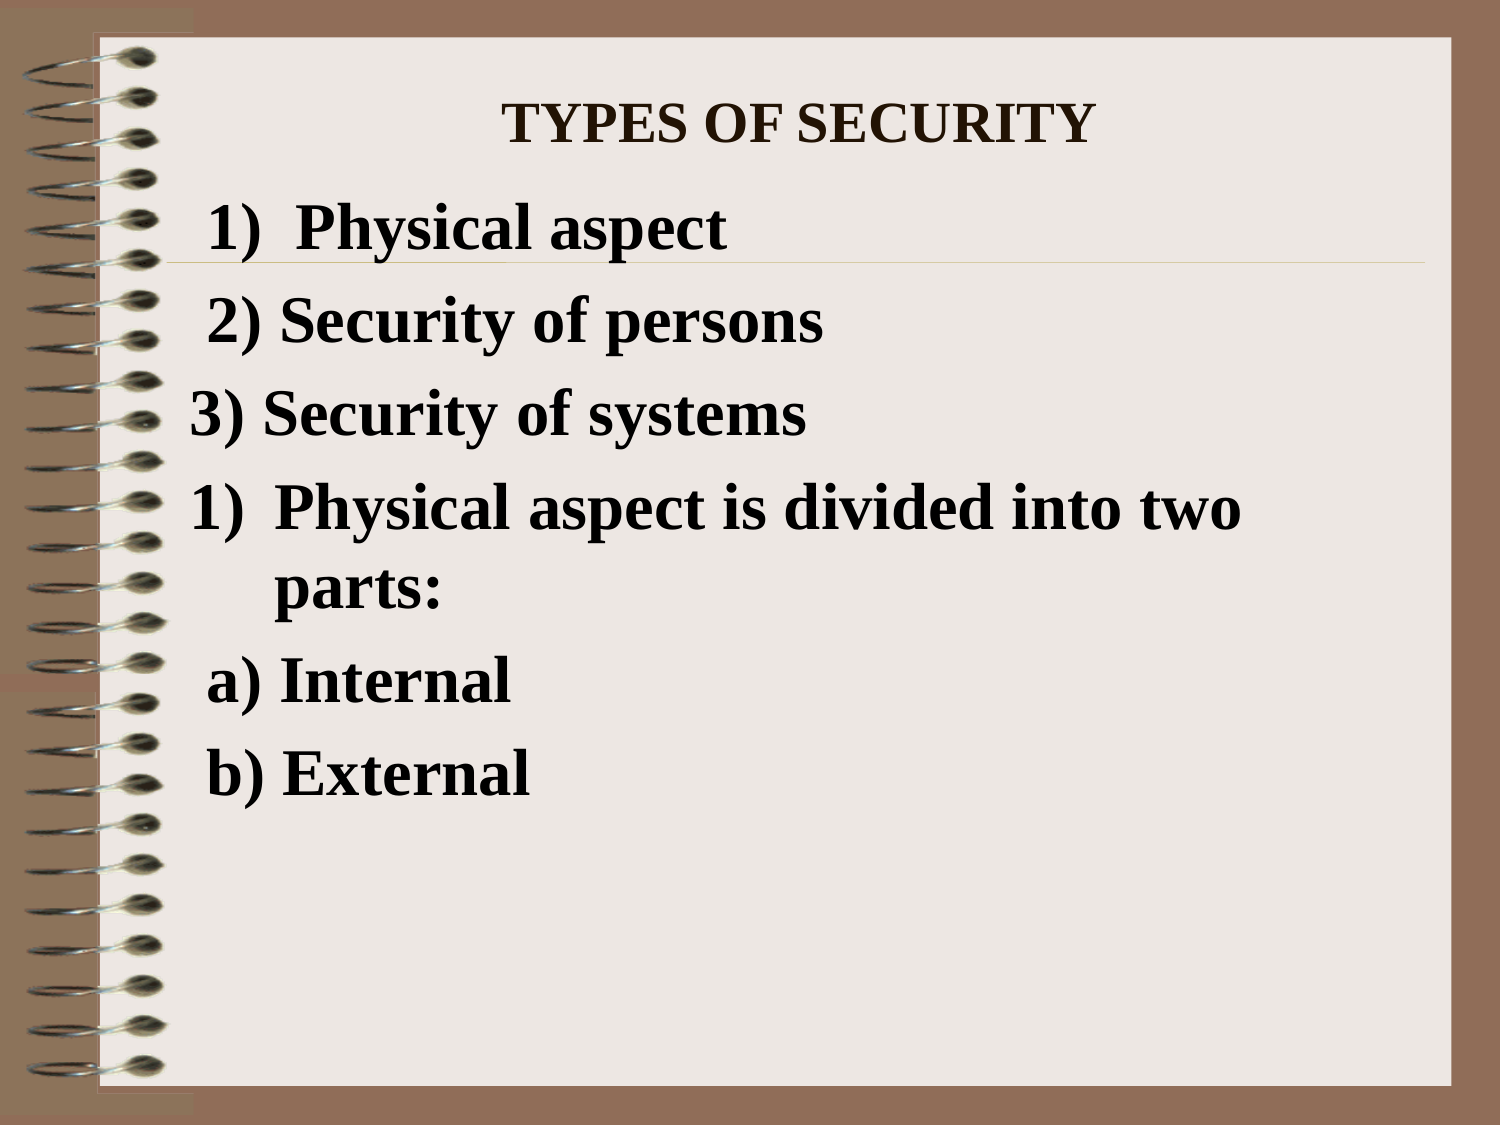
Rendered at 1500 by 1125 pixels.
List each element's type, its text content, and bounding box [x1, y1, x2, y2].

picture [0, 692, 194, 1115]
picture [0, 8, 194, 674]
title TYPES OF SECURITY [174, 62, 1426, 174]
list 1) Physical aspect 2) Security of persons 3) Security of systems Physical aspect is divided into two parts: a) Internal b) External [174, 174, 1426, 851]
